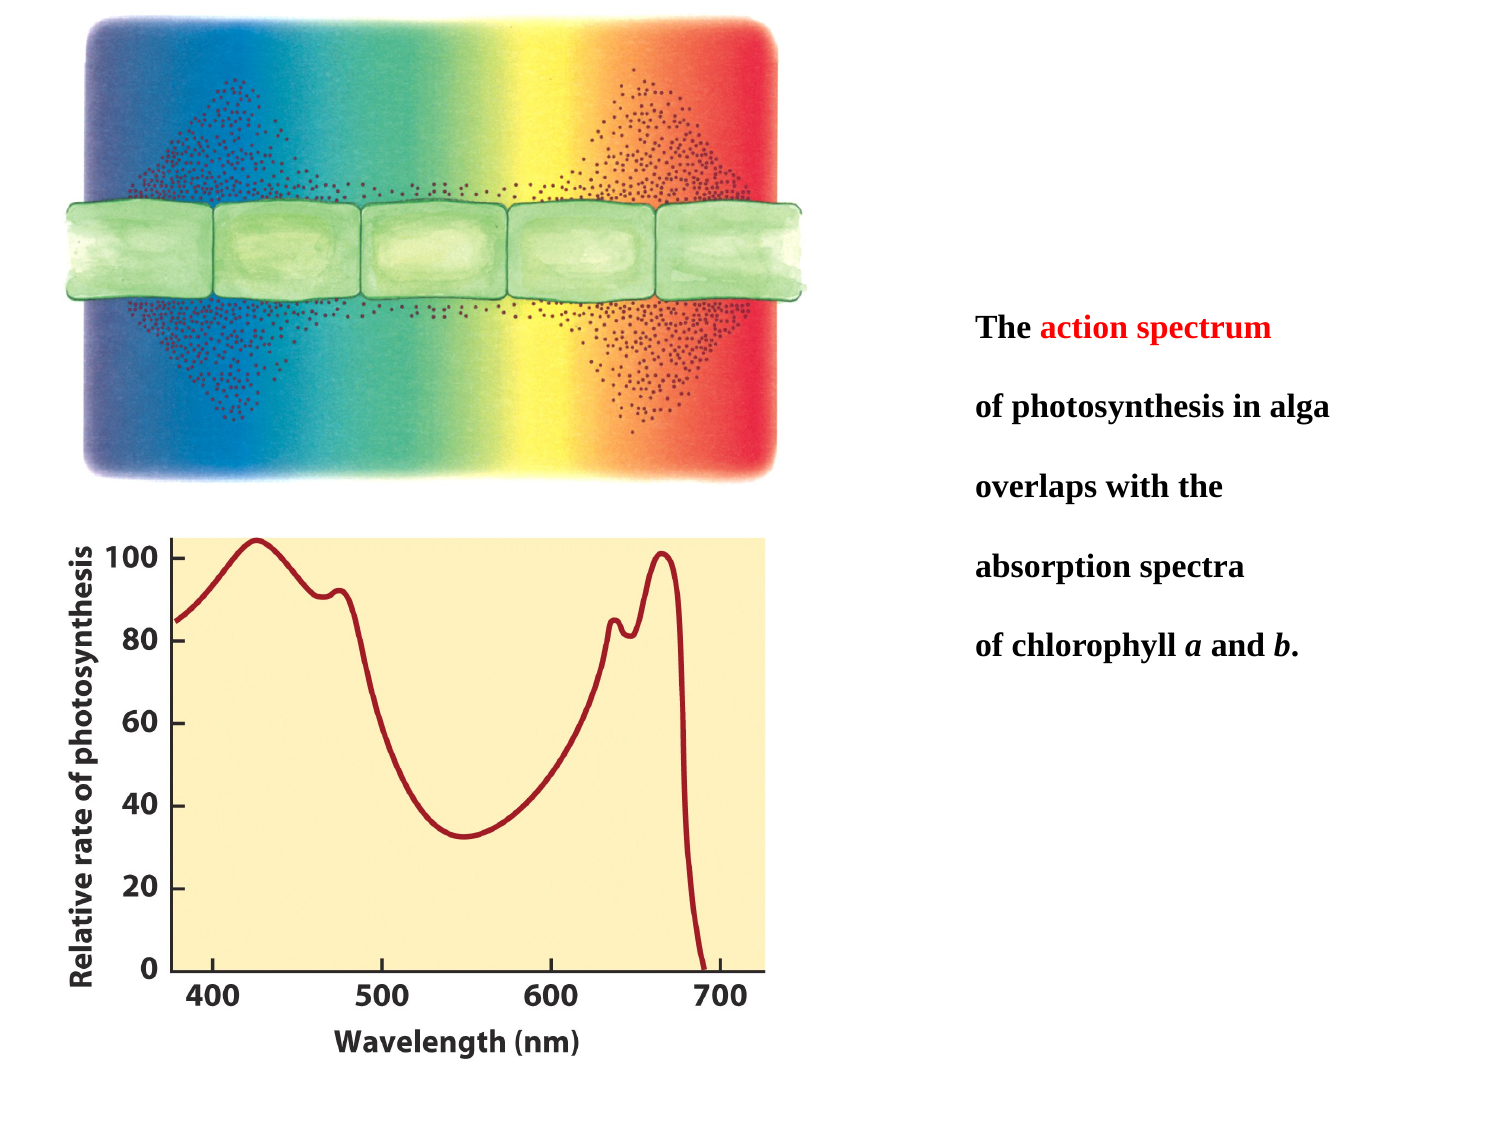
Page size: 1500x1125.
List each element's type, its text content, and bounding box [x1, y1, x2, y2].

picture [52, 526, 774, 1070]
picture [52, 0, 813, 500]
text_box The action spectrum of photosynthesis in alga overlaps with the absorption spectra of chlorophyll a and b. [960, 257, 1346, 751]
